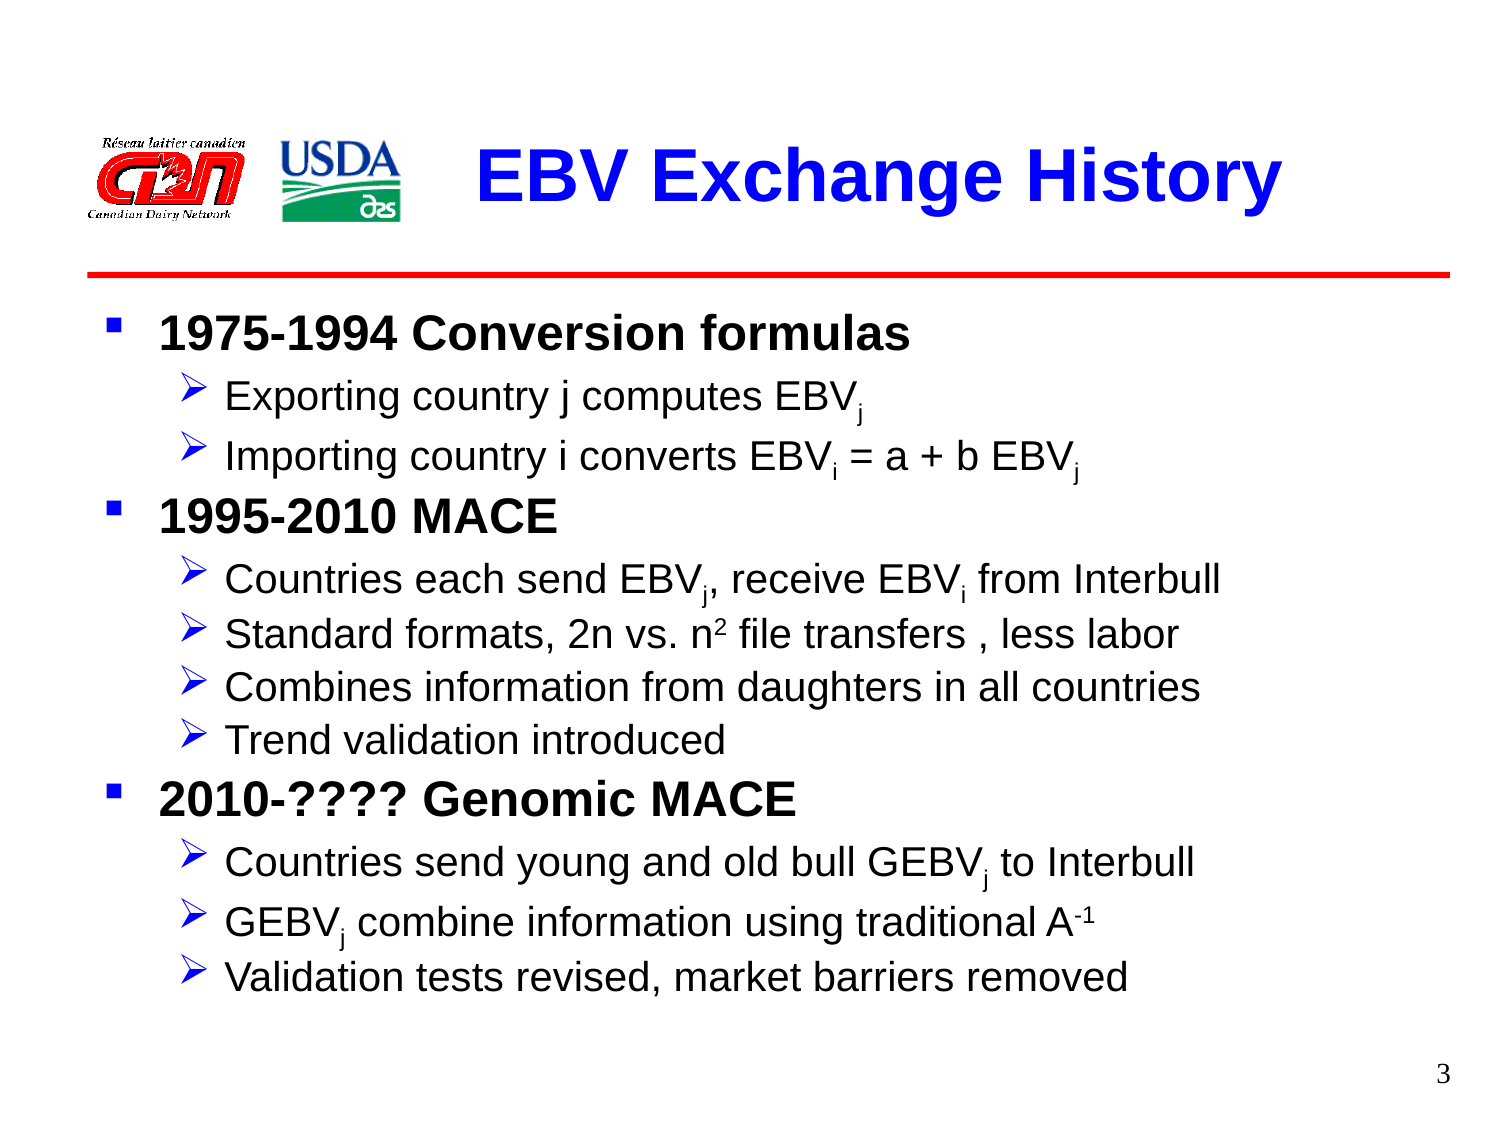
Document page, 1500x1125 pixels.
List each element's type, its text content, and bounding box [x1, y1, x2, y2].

slide_number 3 [1115, 1046, 1467, 1125]
picture [277, 137, 404, 225]
picture [88, 137, 245, 221]
list 1975-1994 Conversion formulas Exporting country j computes EBVj Importing country i converts EBVi = a + b EBVj 1995-2010 MACE Countries each send EBVj, receive EBVi from Interbull Standard formats, 2n vs. n2 file transfers , less labor Combines information from daughters in all countries Trend validation introduced 2010-???? Genomic MACE Countries send young and old bull GEBVj to Interbull GEBVj combine information using traditional A-1 Validation tests revised, market barriers removed [87, 299, 1463, 1051]
title EBV Exchange History [407, 77, 1353, 266]
